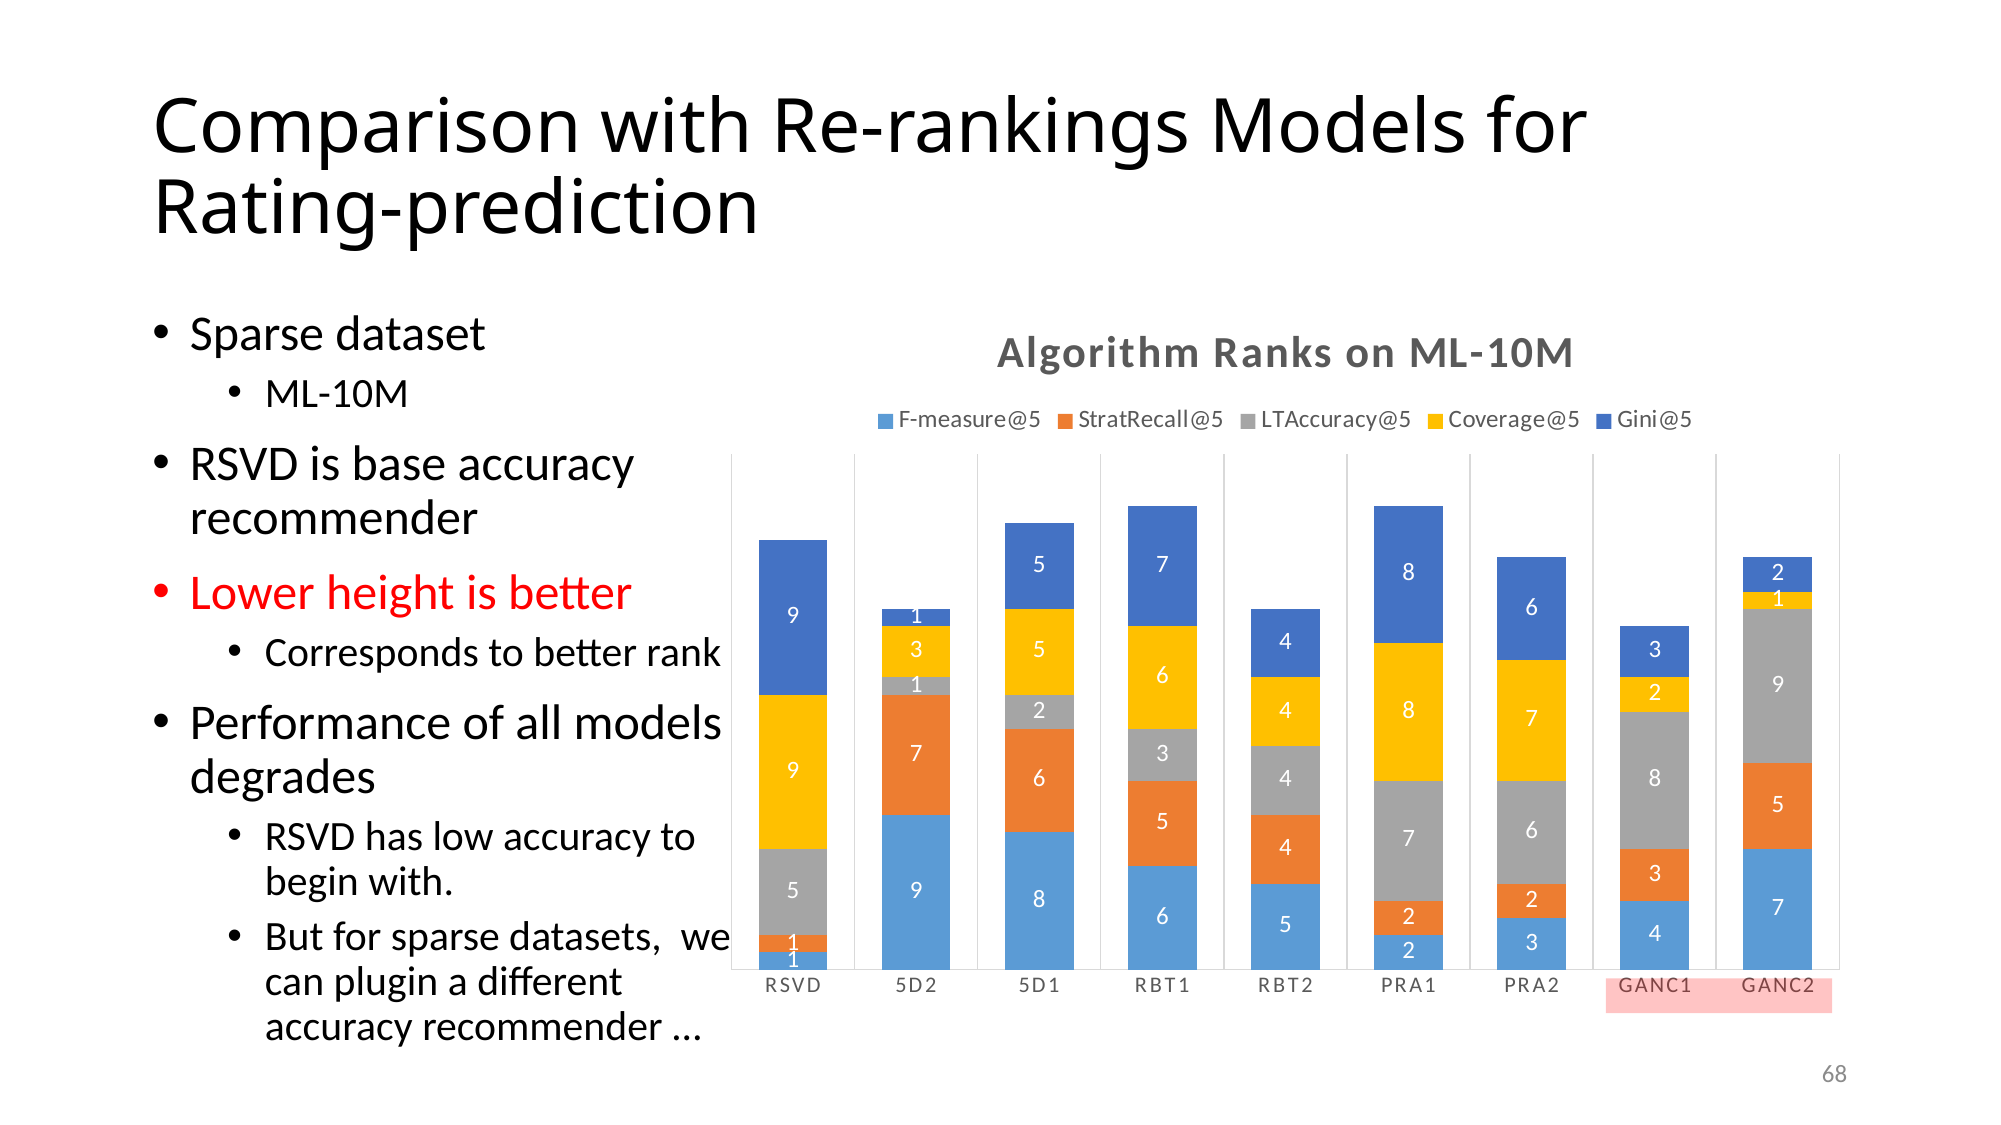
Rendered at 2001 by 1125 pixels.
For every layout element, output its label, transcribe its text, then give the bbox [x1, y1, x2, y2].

chart [708, 299, 1863, 1014]
title Comparison with Re-rankings Models for Rating-prediction [137, 59, 1863, 278]
slide_number 68 [1412, 1042, 1863, 1103]
list Sparse dataset ML-10M RSVD is base accuracy recommender Lower height is better Corresponds to better rank Performance of all models degrades RSVD has low accuracy to begin with. But for sparse datasets, we can plugin a different accuracy recommender … [137, 299, 708, 1014]
